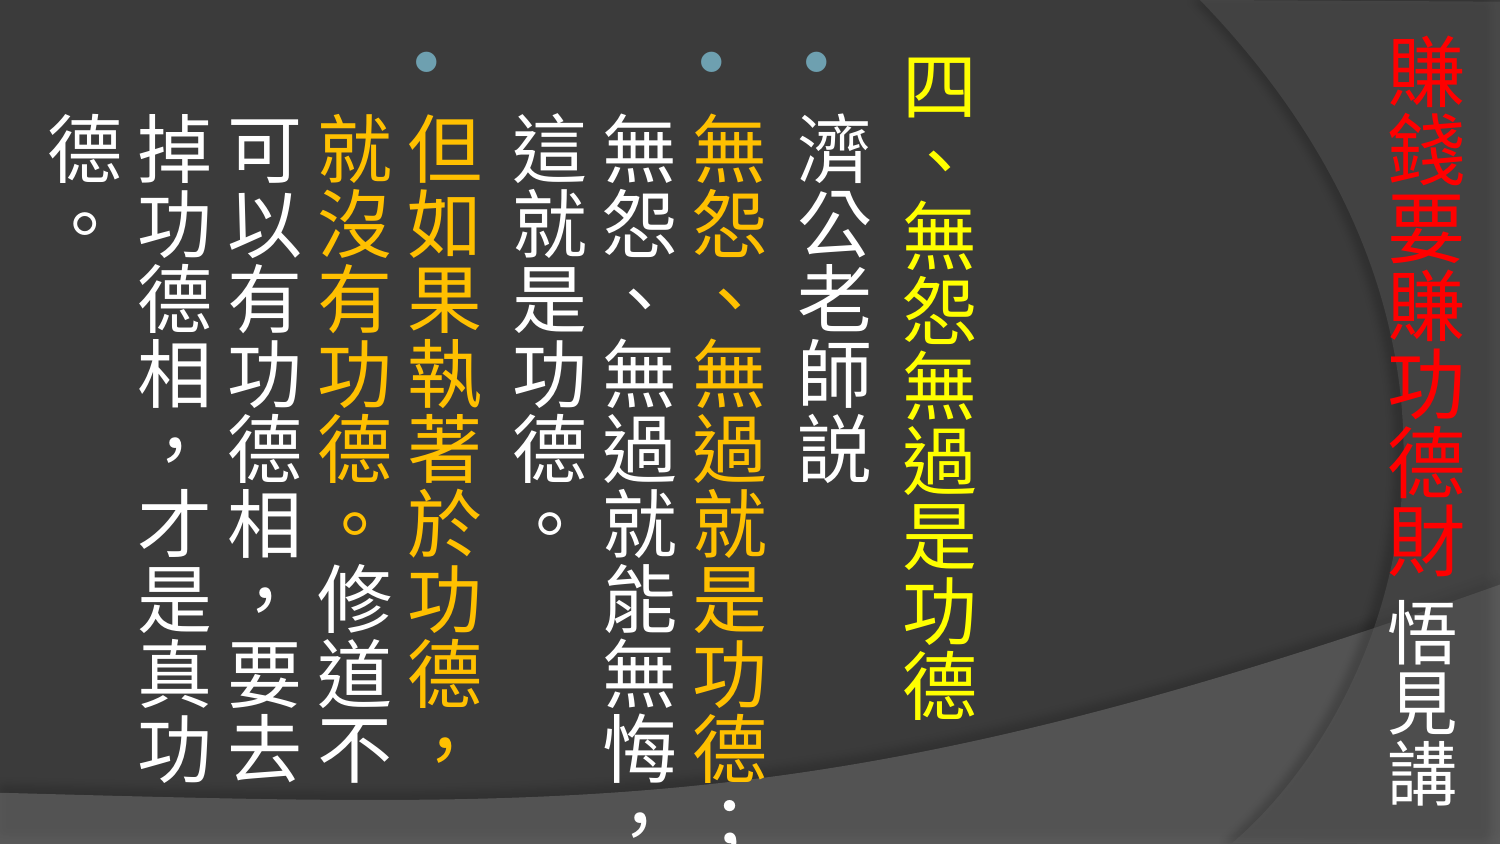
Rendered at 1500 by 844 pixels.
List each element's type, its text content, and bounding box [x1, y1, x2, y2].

title 賺錢要賺功德財 悟見講 [1364, 21, 1483, 820]
list 四、無怨無過是功德 濟公老師説 無怨、無過就是功德；無怨、無過就能無悔，這就是功德。 但如果執著於功德，就沒有功德。修道不可以有功德相，要去掉功德相，才是真功德。 [29, 27, 1365, 820]
